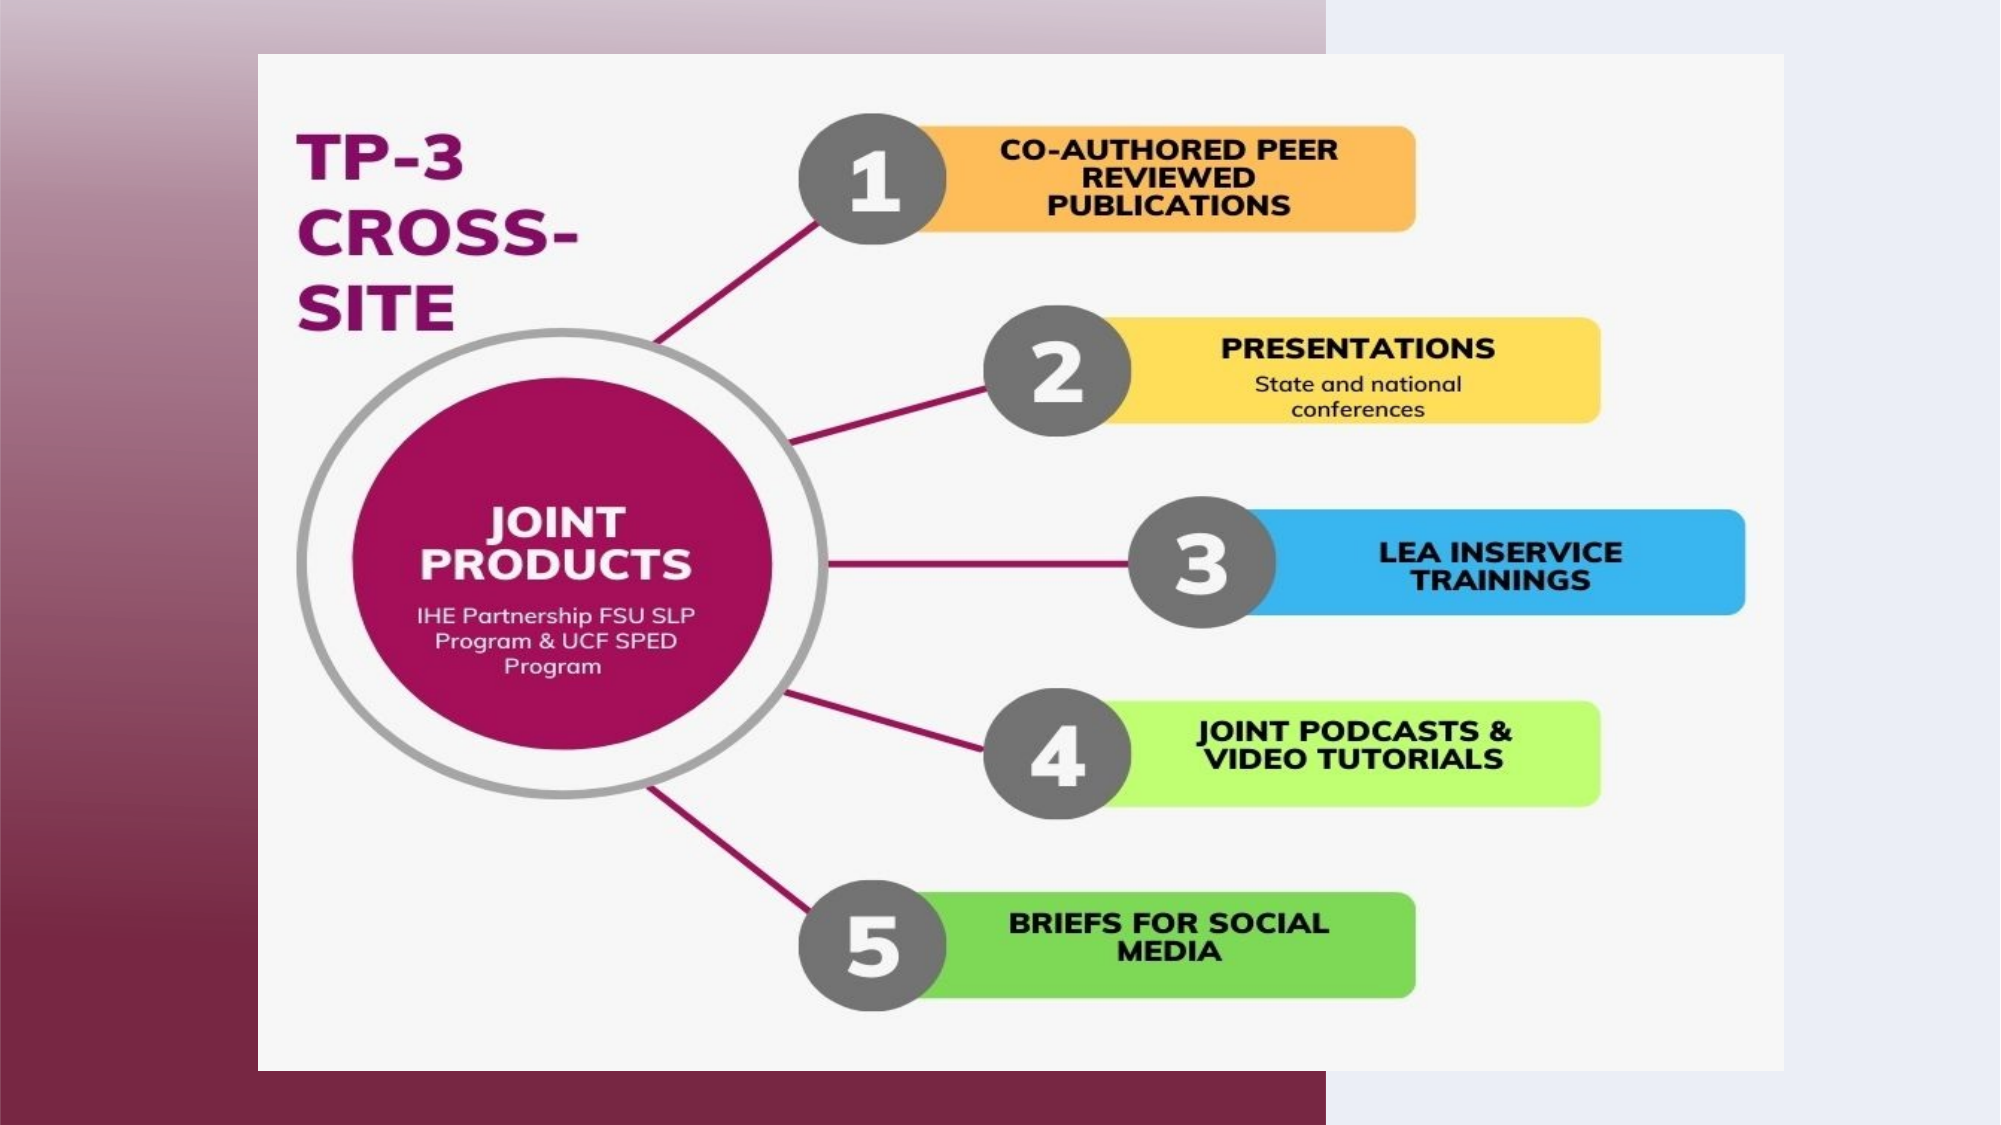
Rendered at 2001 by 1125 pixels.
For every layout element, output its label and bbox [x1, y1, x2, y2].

text_box [0, 0, 1326, 1125]
picture [258, 53, 1784, 1071]
